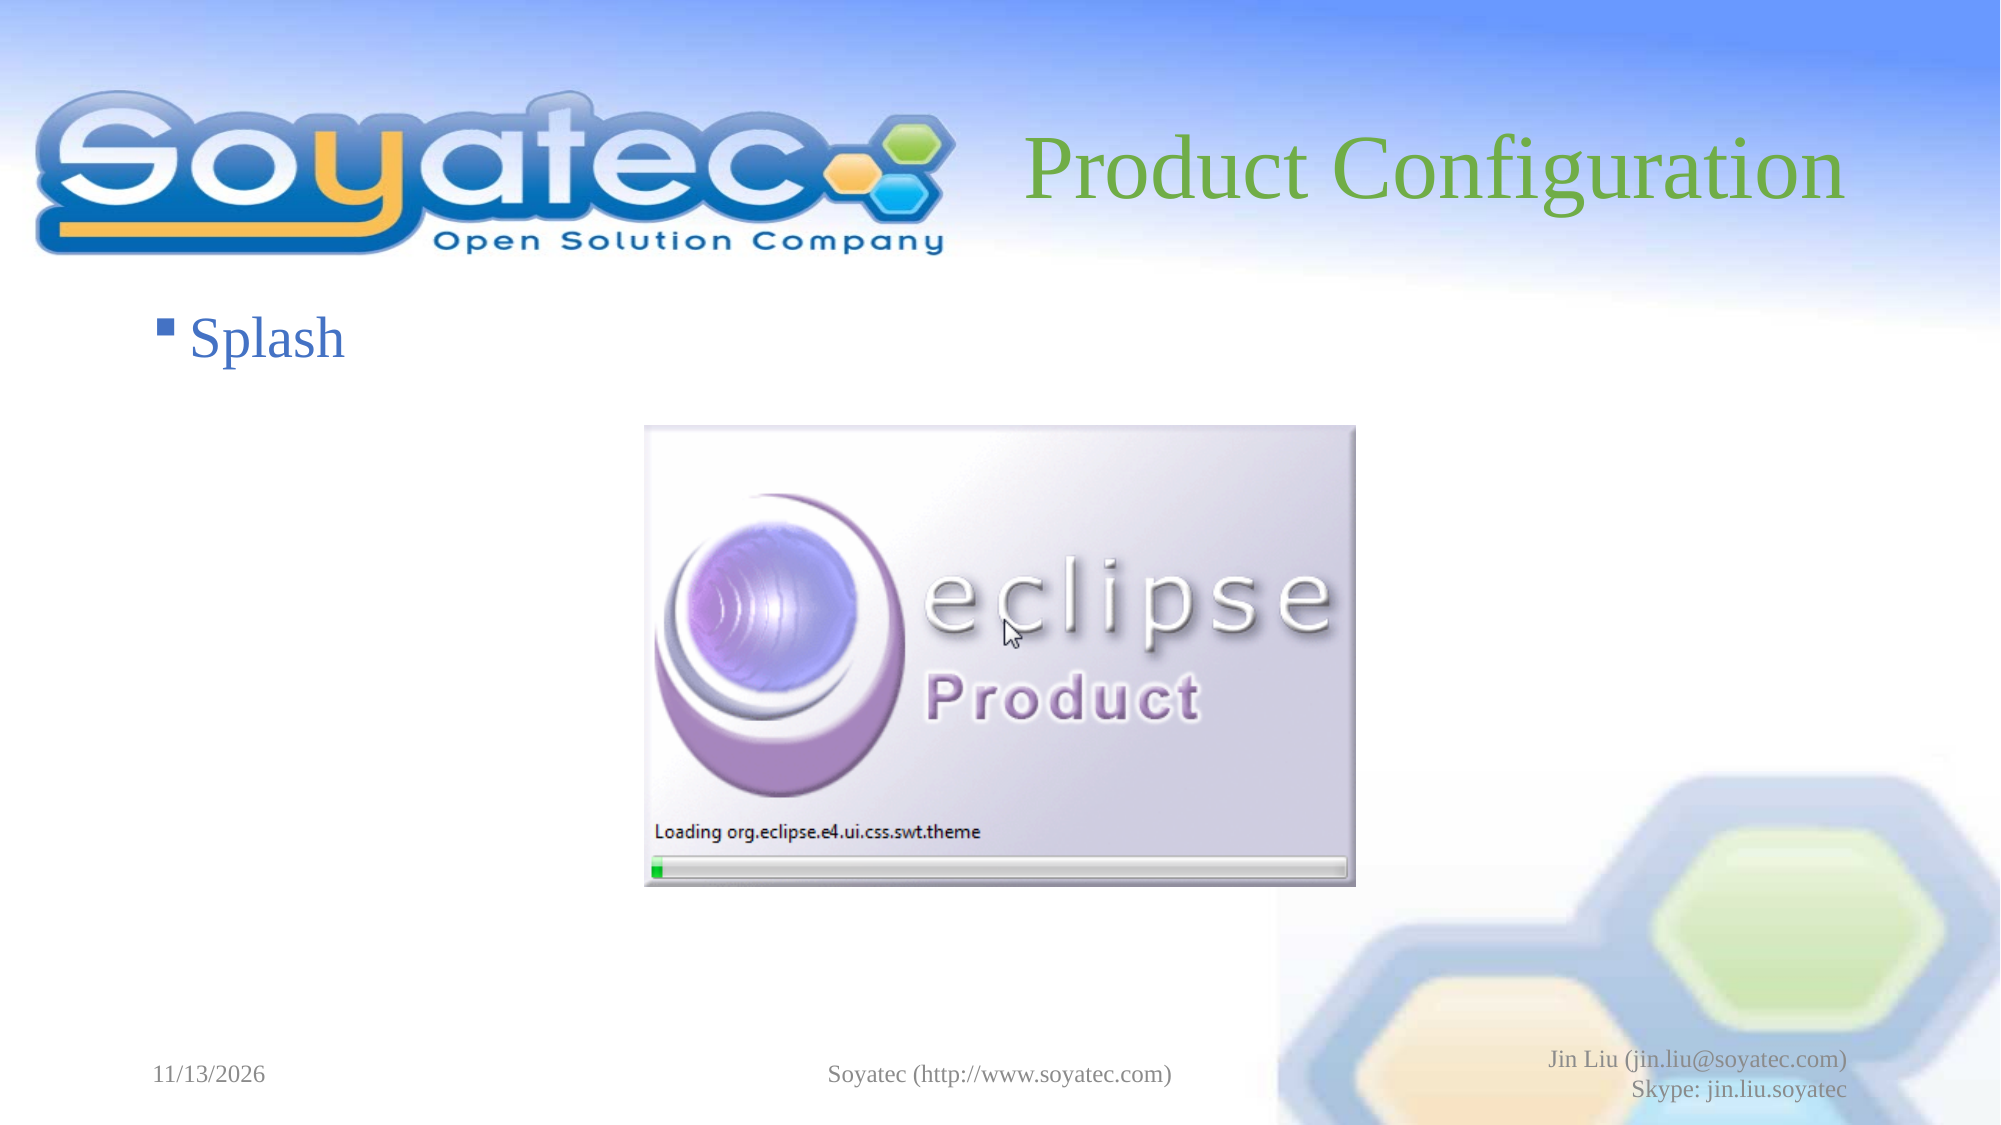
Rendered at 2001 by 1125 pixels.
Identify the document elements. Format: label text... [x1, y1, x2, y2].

title Product Configuration [968, 59, 1863, 278]
picture [0, 0, 2001, 1125]
list Splash [137, 299, 1863, 1014]
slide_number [137, 1042, 588, 1103]
slide_number Jin Liu (jin.liu@soyatec.com) Skype: jin.liu.soyatec [1412, 1042, 1863, 1103]
footer Soyatec (http://www.soyatec.com) [662, 1042, 1338, 1103]
